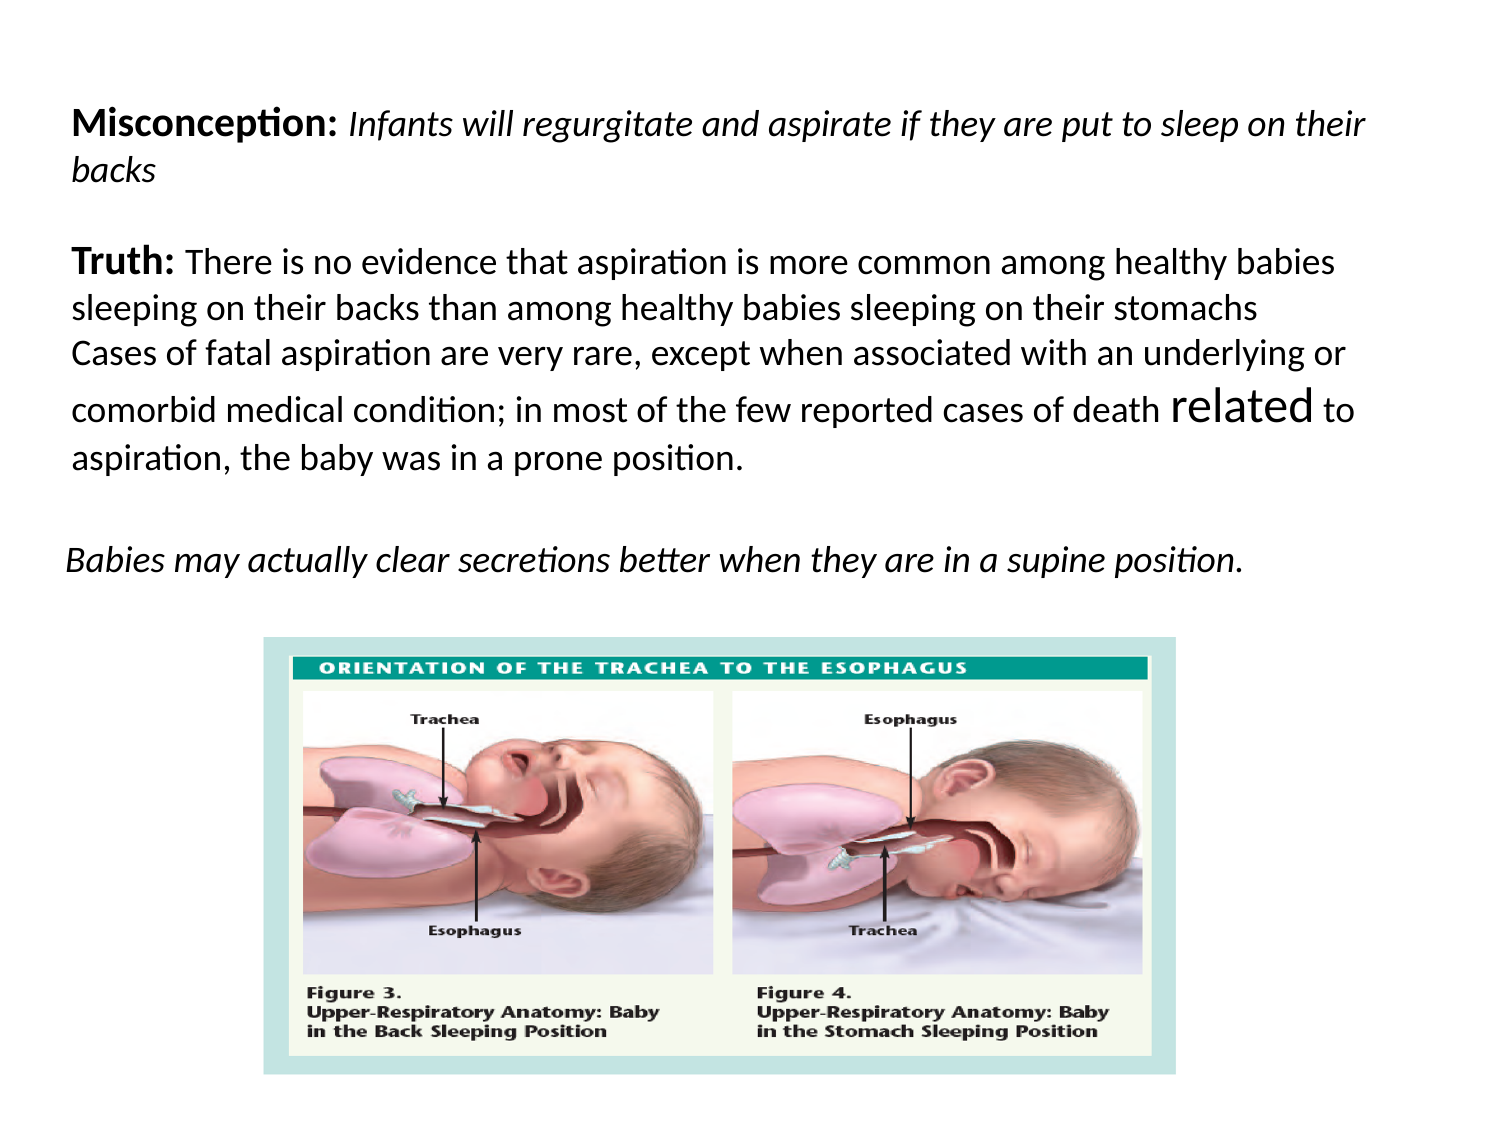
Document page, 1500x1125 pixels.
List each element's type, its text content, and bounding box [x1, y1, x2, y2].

text_box Babies may actually clear secretions better when they are in a supine position. [50, 527, 1444, 588]
text_box Misconception: Infants will regurgitate and aspirate if they are put to sleep on their backs [56, 87, 1444, 198]
list Truth: There is no evidence that aspiration is more common among healthy babies sleeping on their backs than among healthy babies sleeping on their stomachs Cases of fatal aspiration are very rare, except when associated with an underlying or comorbid medical condition; in most of the few reported cases of death related to aspiration, the baby was in a prone position. [56, 224, 1455, 928]
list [262, 637, 1178, 1076]
